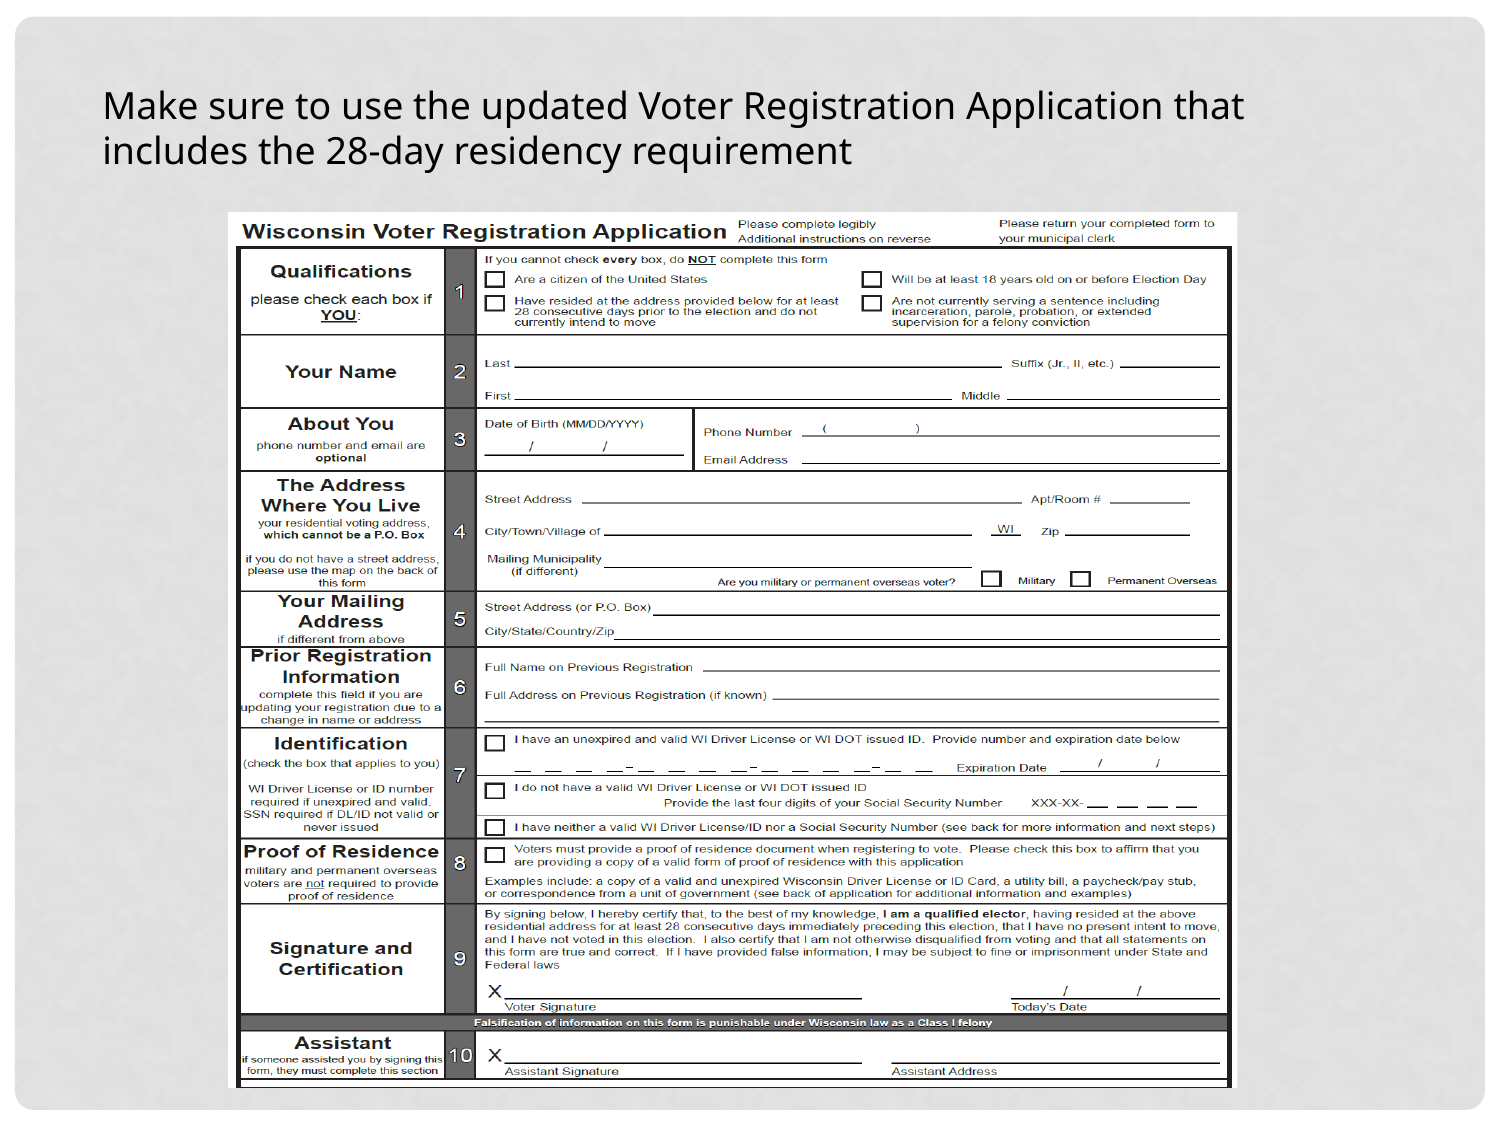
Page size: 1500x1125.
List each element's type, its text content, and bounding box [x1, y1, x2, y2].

picture [227, 212, 1238, 1089]
text_box Make sure to use the updated Voter Registration Application that includes the 28-day residency requirement [87, 74, 1400, 180]
